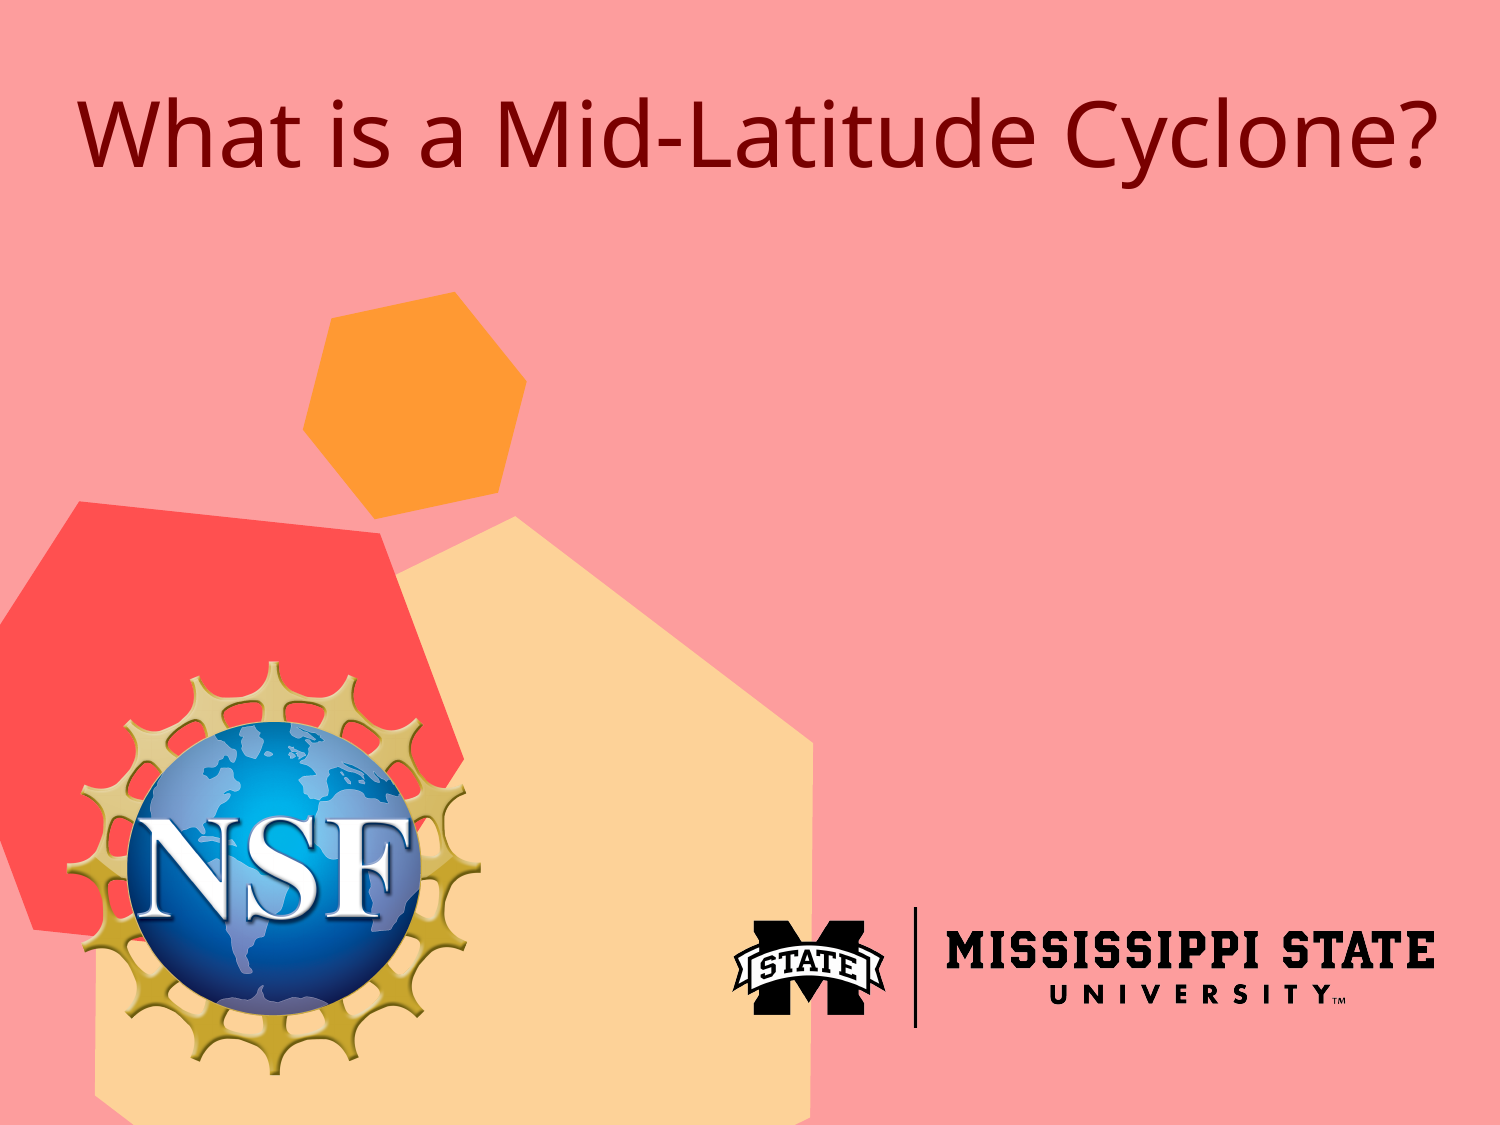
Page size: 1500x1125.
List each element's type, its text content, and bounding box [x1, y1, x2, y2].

picture [60, 653, 487, 1082]
text_box [93, 514, 815, 1125]
text_box [301, 290, 528, 521]
title What is a Mid-Latitude Cyclone? [60, 75, 1456, 195]
picture [732, 907, 1434, 1028]
text_box [0, 500, 426, 934]
